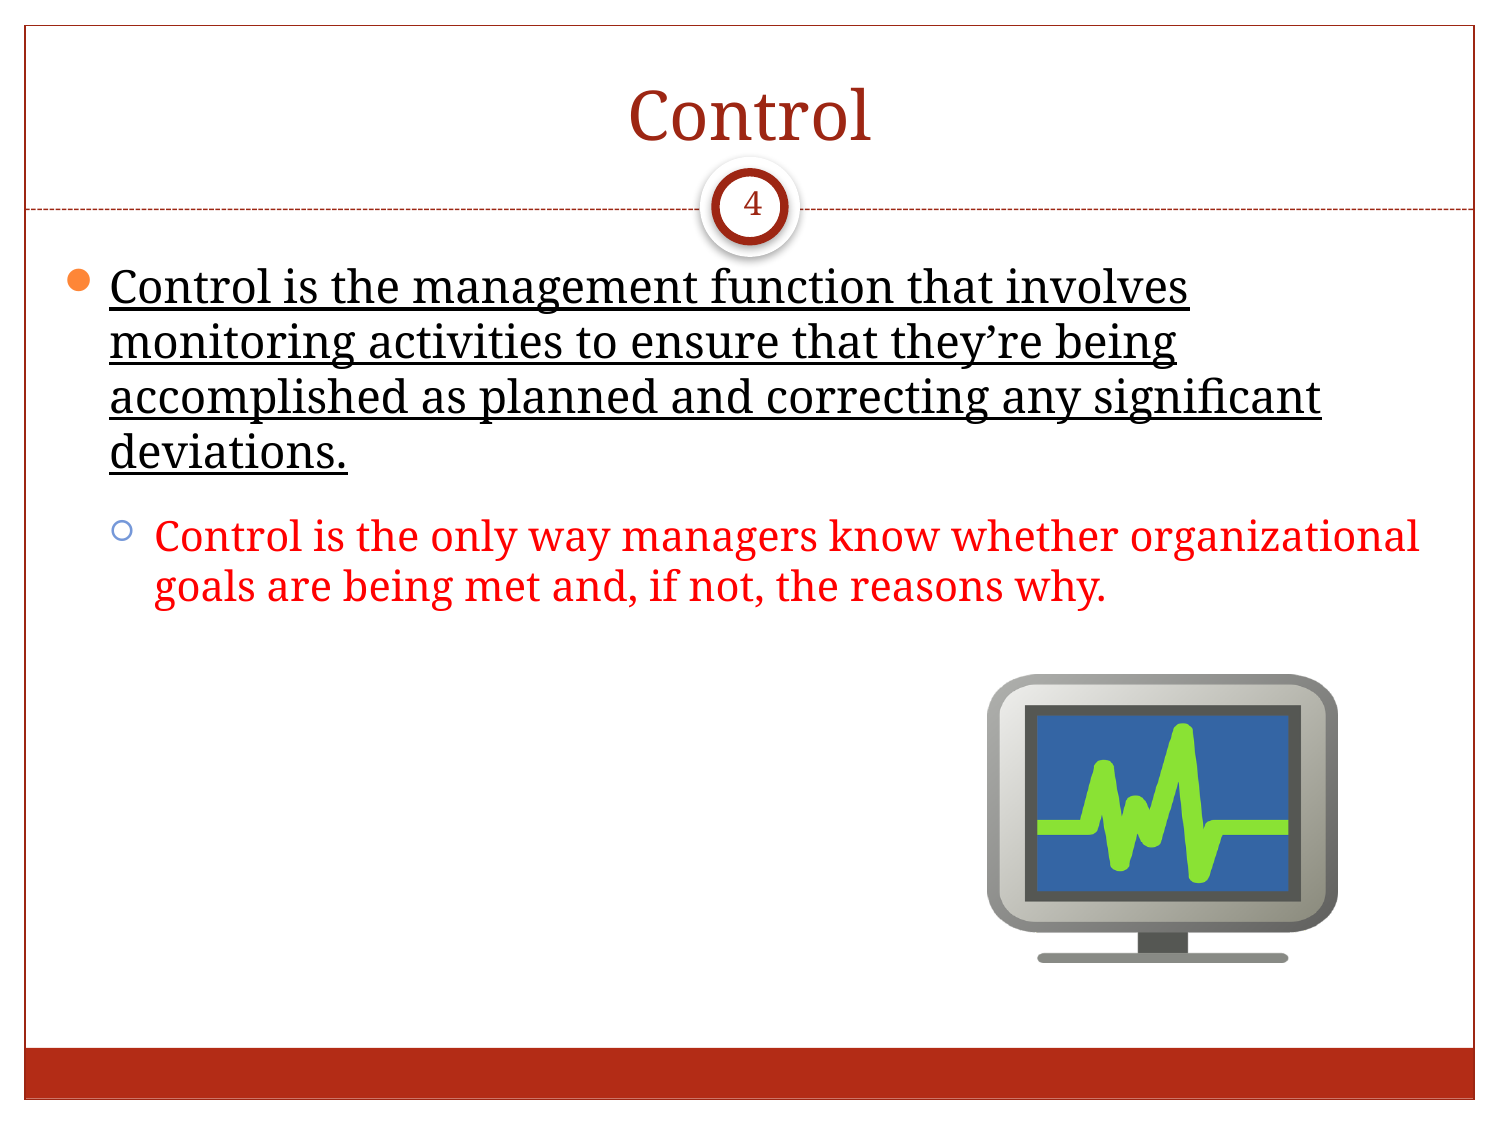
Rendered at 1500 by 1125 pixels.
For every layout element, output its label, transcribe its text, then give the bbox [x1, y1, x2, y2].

list Control is the management function that involves monitoring activities to ensure that they’re being accomplished as planned and correcting any significant deviations. Control is the only way managers know whether organizational goals are being met and, if not, the reasons why. [49, 250, 1445, 1001]
slide_number 4 [715, 168, 791, 241]
picture [987, 674, 1338, 963]
title Control [49, 37, 1450, 162]
